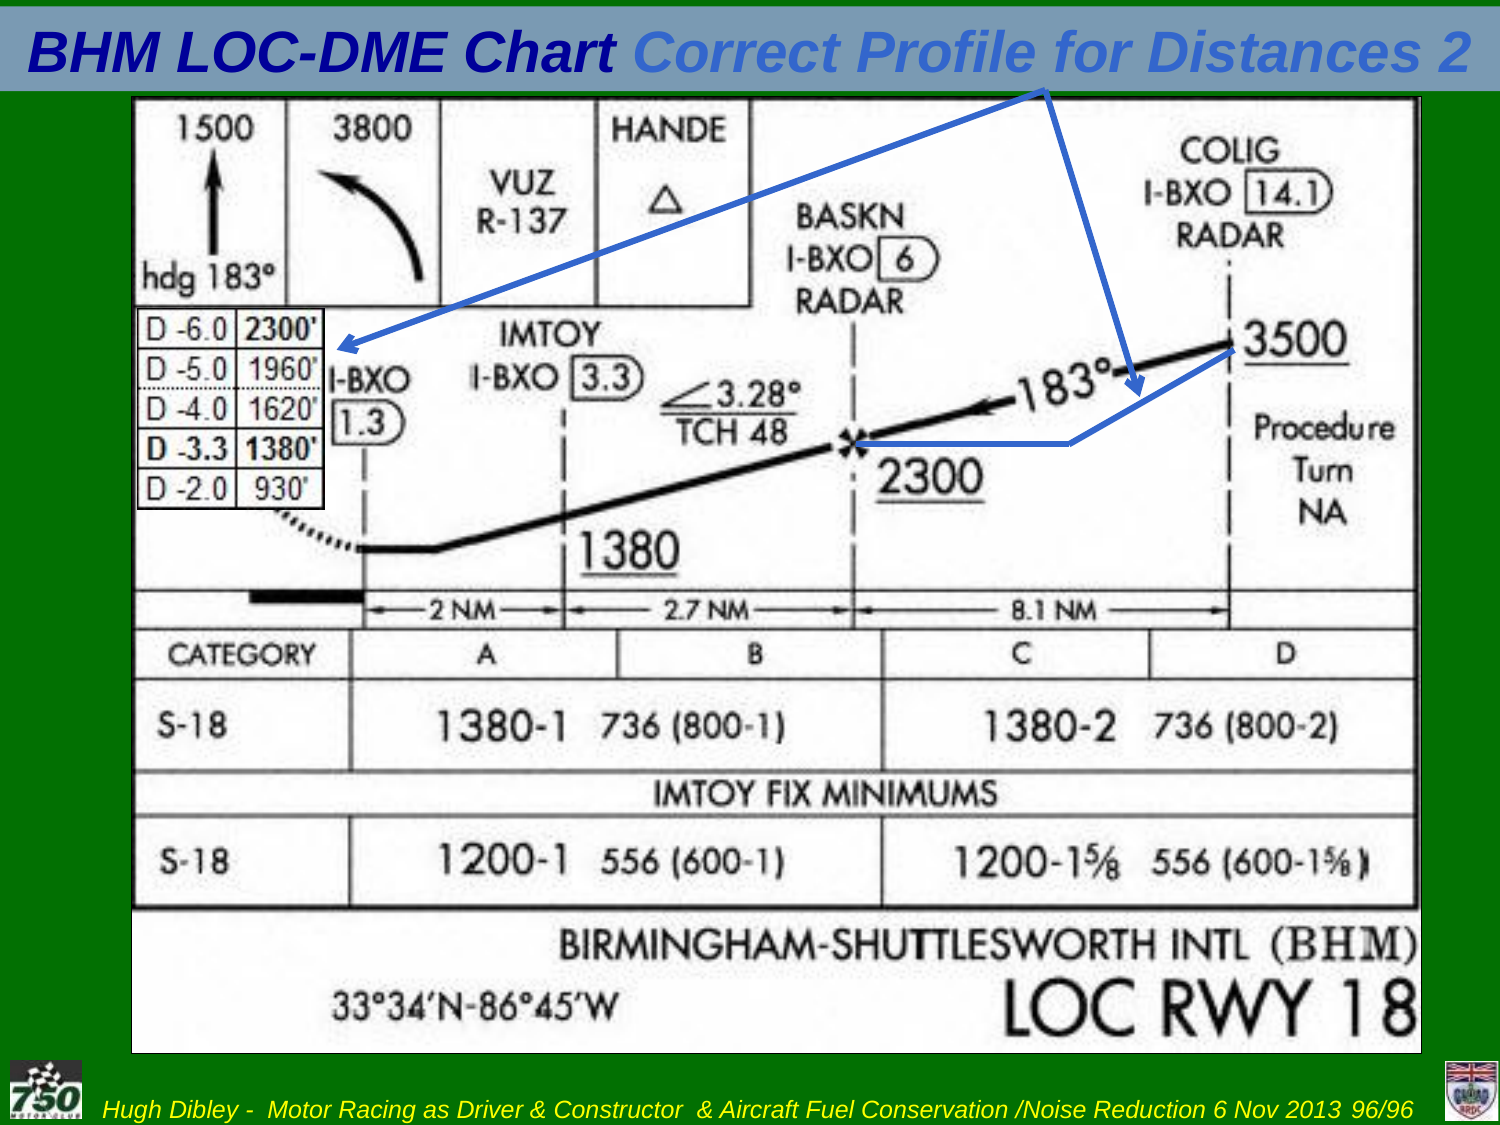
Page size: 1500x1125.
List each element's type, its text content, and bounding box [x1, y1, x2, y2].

text_box BHM LOC-DME Chart Correct Profile for Distances 2 [0, 6, 1500, 92]
picture [10, 1060, 82, 1119]
picture [1445, 1061, 1499, 1121]
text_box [1045, 89, 1140, 398]
picture [131, 96, 1423, 1054]
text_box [1068, 349, 1235, 445]
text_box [336, 89, 1046, 350]
